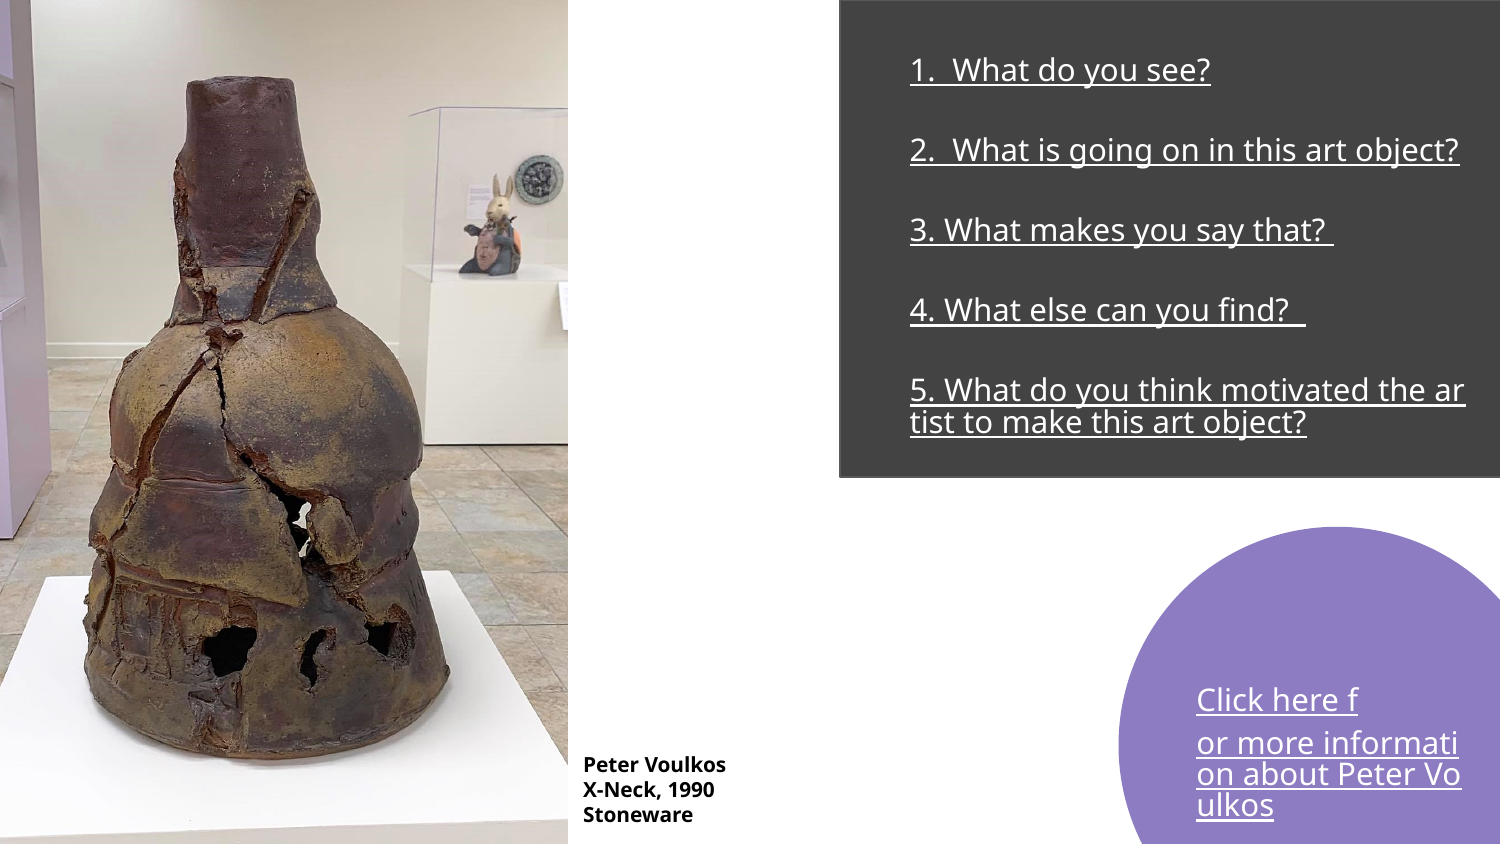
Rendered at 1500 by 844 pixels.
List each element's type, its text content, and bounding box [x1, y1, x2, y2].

text_box 1. What do you see? 2. What is going on in this art object? 3. What makes you say that? 4. What else can you find? 5. What do you think motivated the artist to make this art object? [894, 34, 1488, 440]
text_box Click here for more information about Peter Voulkos. [1181, 665, 1493, 844]
picture [0, 0, 569, 844]
text_box Peter Voulkos X-Neck, 1990 Stoneware [573, 736, 820, 844]
text_box [1118, 526, 1500, 844]
text_box [839, 0, 1500, 478]
